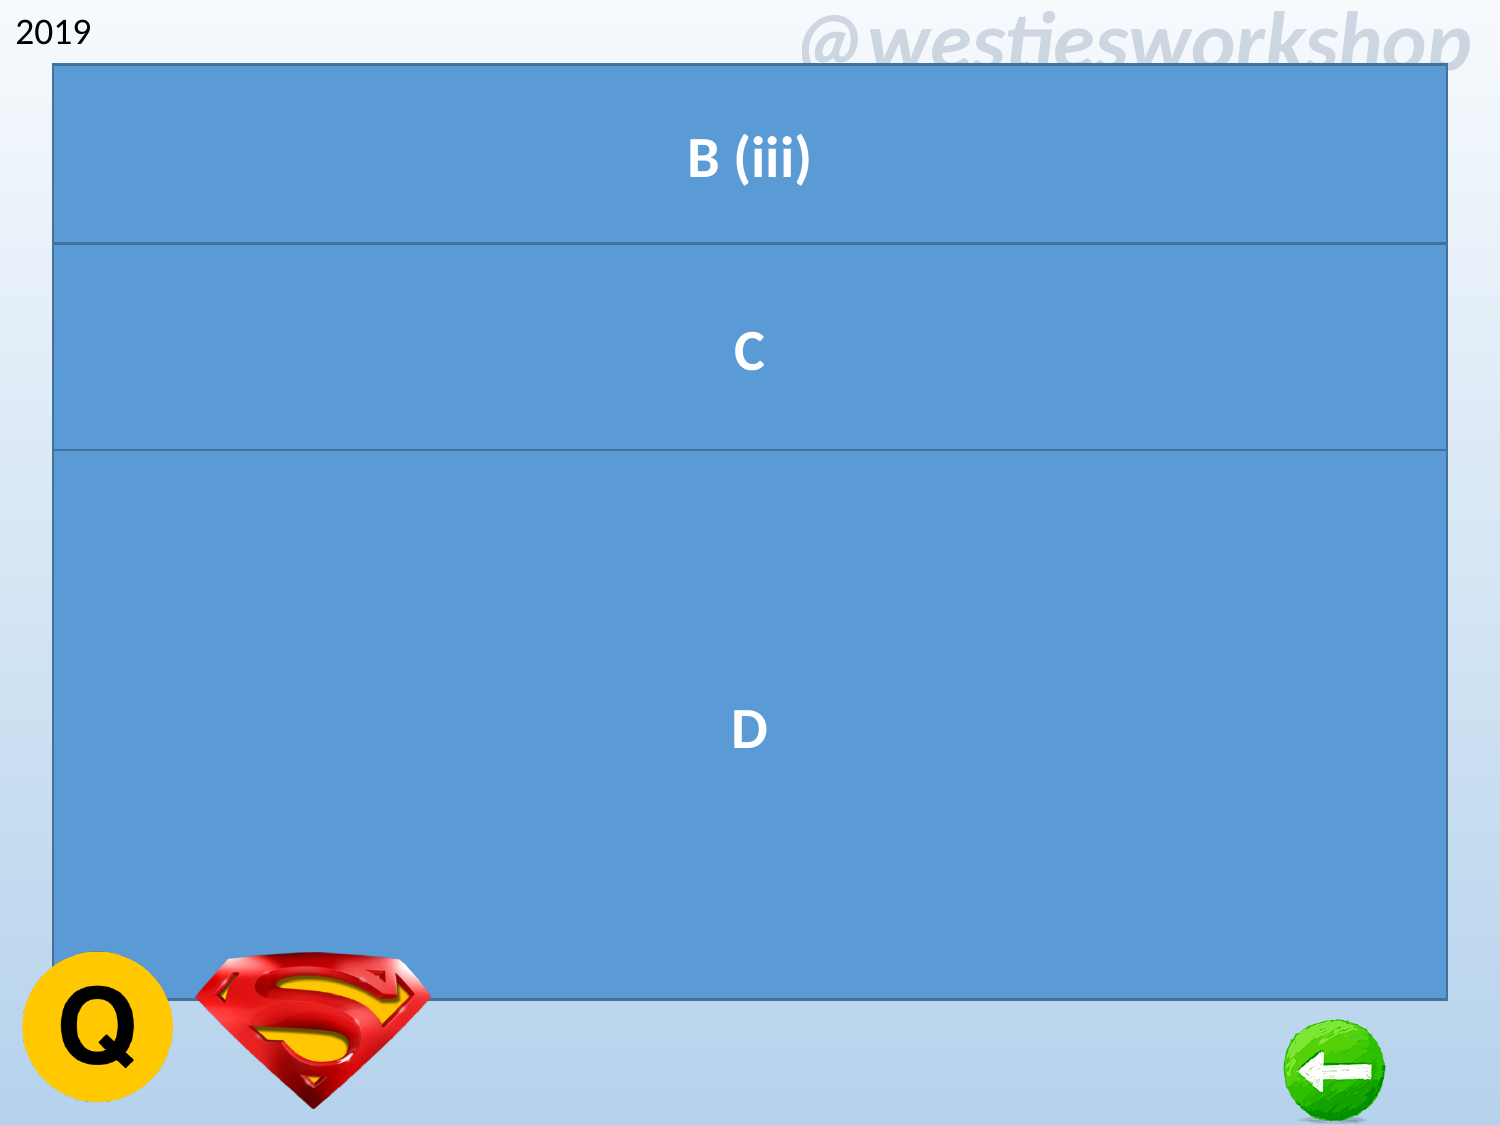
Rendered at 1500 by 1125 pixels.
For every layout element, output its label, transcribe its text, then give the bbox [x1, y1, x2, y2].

text_box B (iii) [52, 63, 1448, 244]
text_box 2019 [0, 0, 115, 60]
picture [0, 66, 1447, 1125]
picture [1281, 1019, 1387, 1125]
